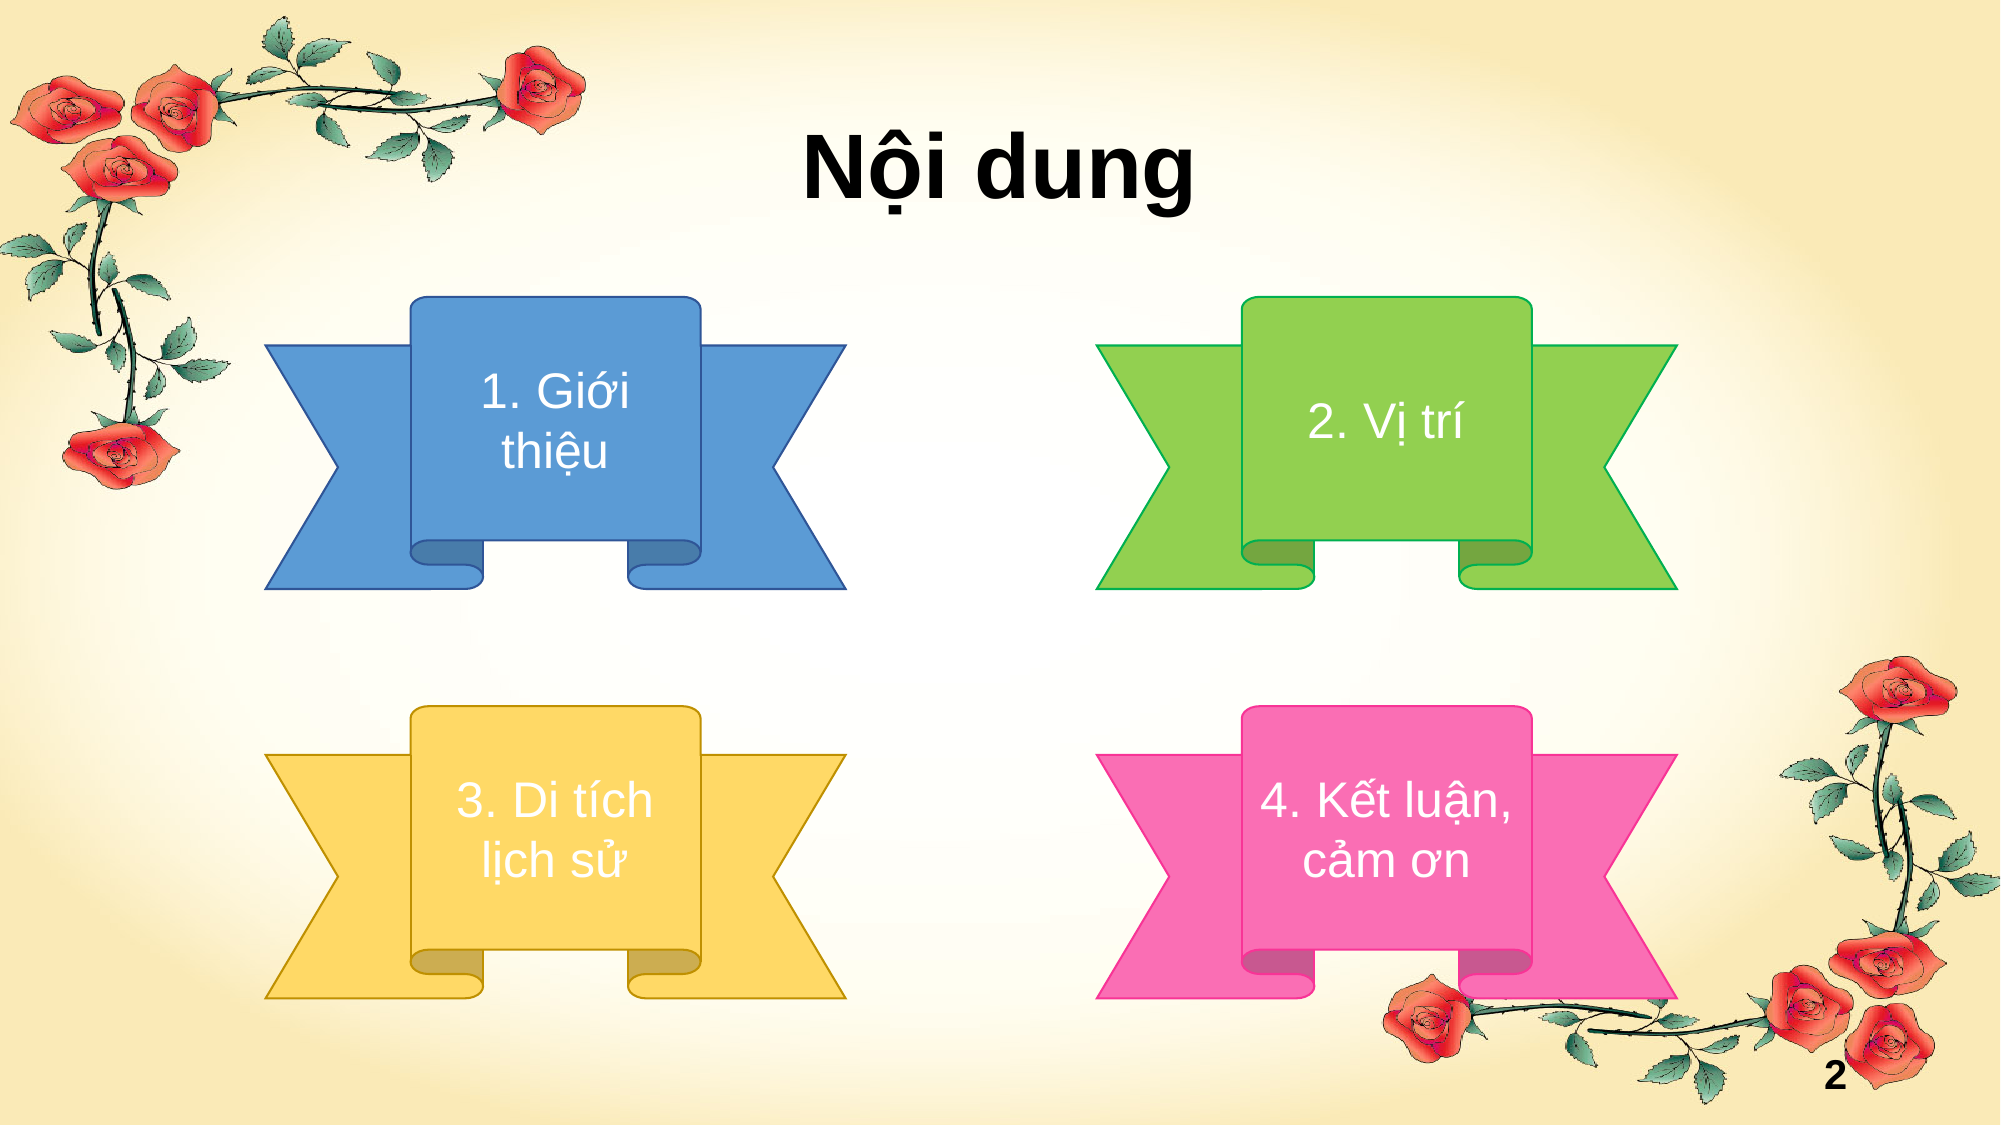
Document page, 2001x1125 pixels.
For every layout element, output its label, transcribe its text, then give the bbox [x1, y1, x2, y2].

title Nội dung [137, 59, 1863, 278]
text_box 2. Vị trí [1095, 295, 1679, 591]
slide_number 2 [1412, 1042, 1863, 1103]
text_box 3. Di tích lịch sử [263, 705, 848, 1000]
text_box 4. Kết luận, cảm ơn [1095, 705, 1679, 1000]
text_box 1. Giới thiệu [263, 295, 848, 591]
picture [0, 0, 2001, 1125]
